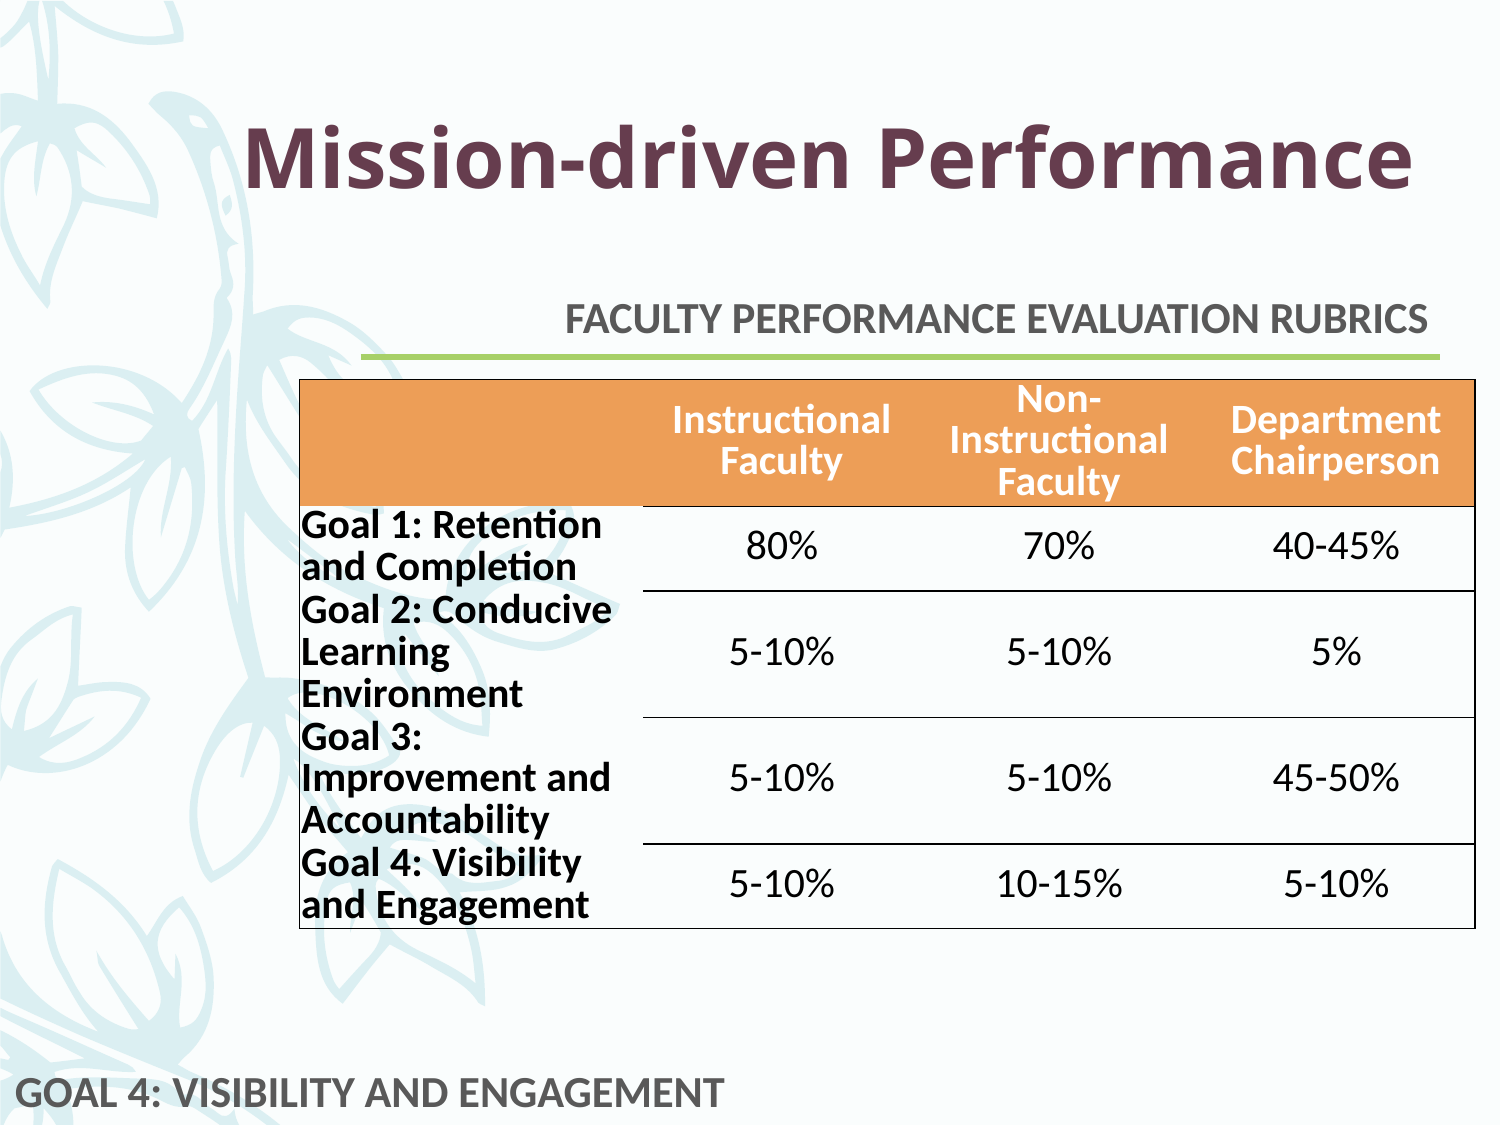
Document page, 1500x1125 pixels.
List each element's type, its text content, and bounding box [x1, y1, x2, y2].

table_cell 5-10% [1198, 845, 1474, 928]
table_cell 5-10% [643, 718, 920, 843]
table_cell Goal 1: Retention and Completion [300, 506, 643, 591]
table_cell Goal 4: Visibility and Engagement [300, 844, 643, 928]
table_cell 5-10% [643, 845, 920, 928]
table_cell Goal 2: Conducive Learning Environment [300, 591, 643, 718]
table_cell 5% [1198, 592, 1474, 717]
table_header [300, 380, 643, 506]
table_cell Goal 3: Improvement and Accountability [300, 718, 643, 844]
table_header Non-Instructional Faculty [920, 380, 1198, 506]
table_cell 80% [643, 507, 920, 590]
text_box Faculty performance evaluation rubrics [399, 282, 1445, 351]
text_box Goal 4: visibility and engagement [0, 1056, 1045, 1125]
table_cell 5-10% [920, 592, 1198, 717]
table_cell 45-50% [1198, 718, 1474, 843]
title Mission-driven Performance [226, 101, 1500, 358]
table_cell 40-45% [1198, 507, 1474, 590]
table_header Instructional Faculty [643, 380, 920, 506]
table_cell 70% [920, 507, 1198, 590]
table_header Department Chairperson [1198, 380, 1474, 506]
table_cell 10-15% [920, 845, 1198, 928]
table_cell 5-10% [920, 718, 1198, 843]
table_cell 5-10% [643, 592, 920, 717]
